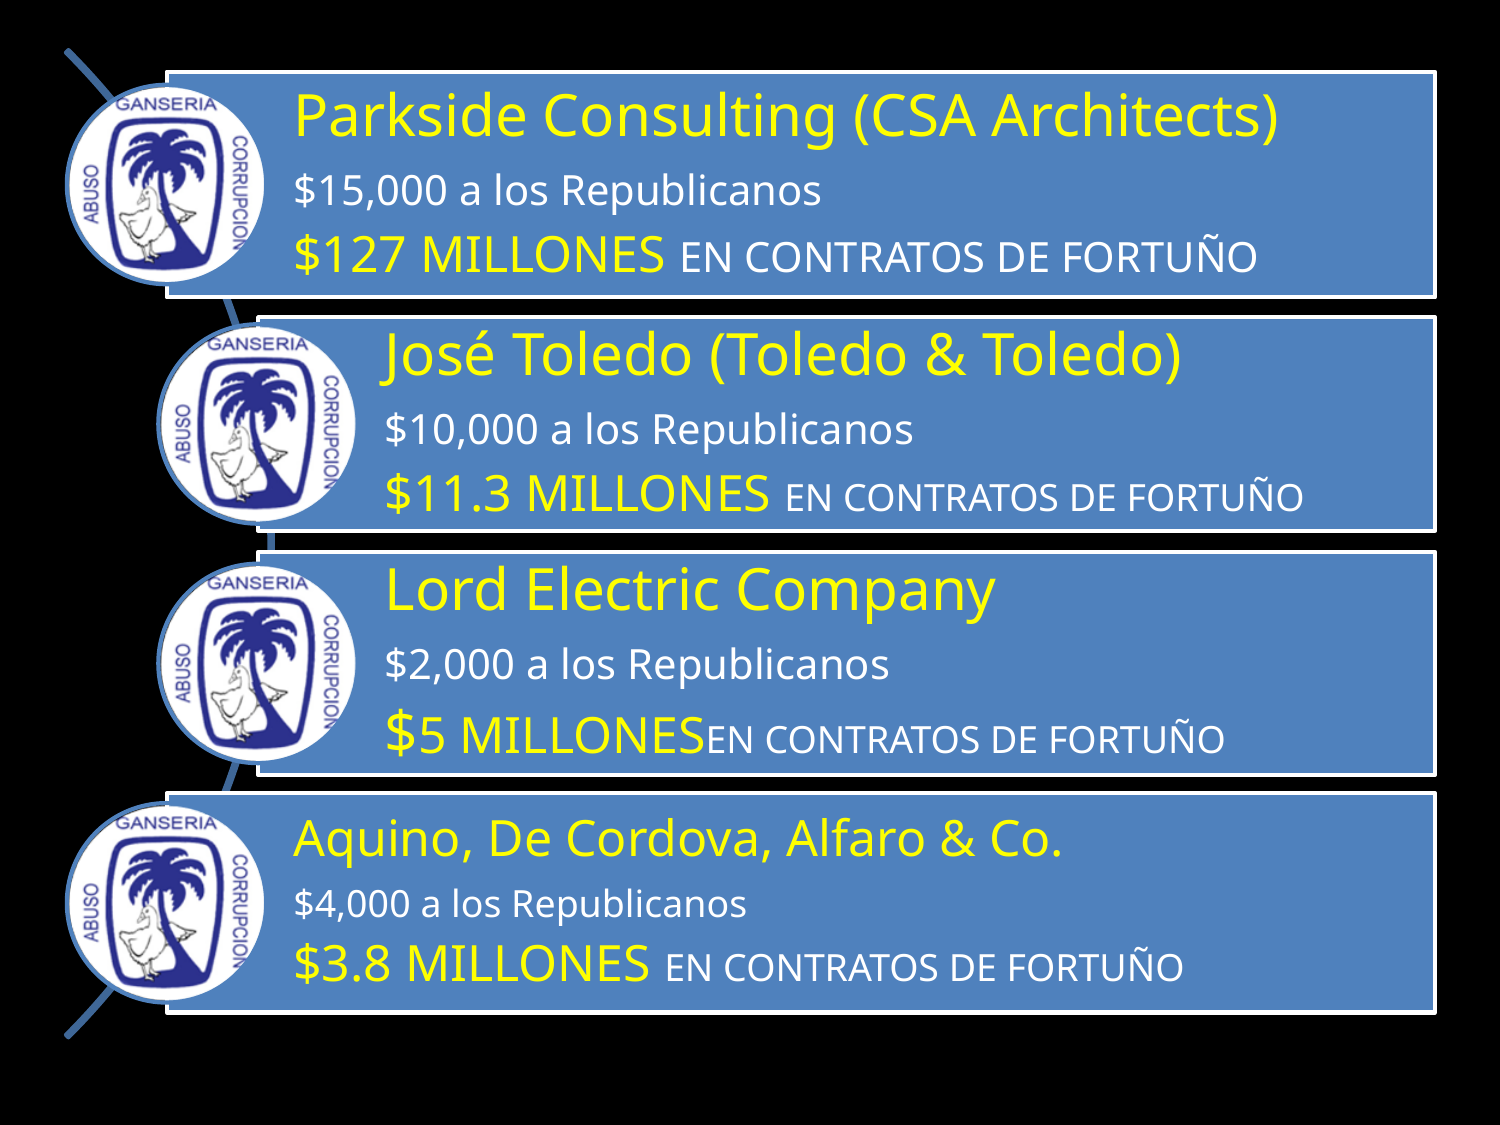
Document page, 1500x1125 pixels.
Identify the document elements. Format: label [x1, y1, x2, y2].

text_box [49, 24, 1451, 1063]
